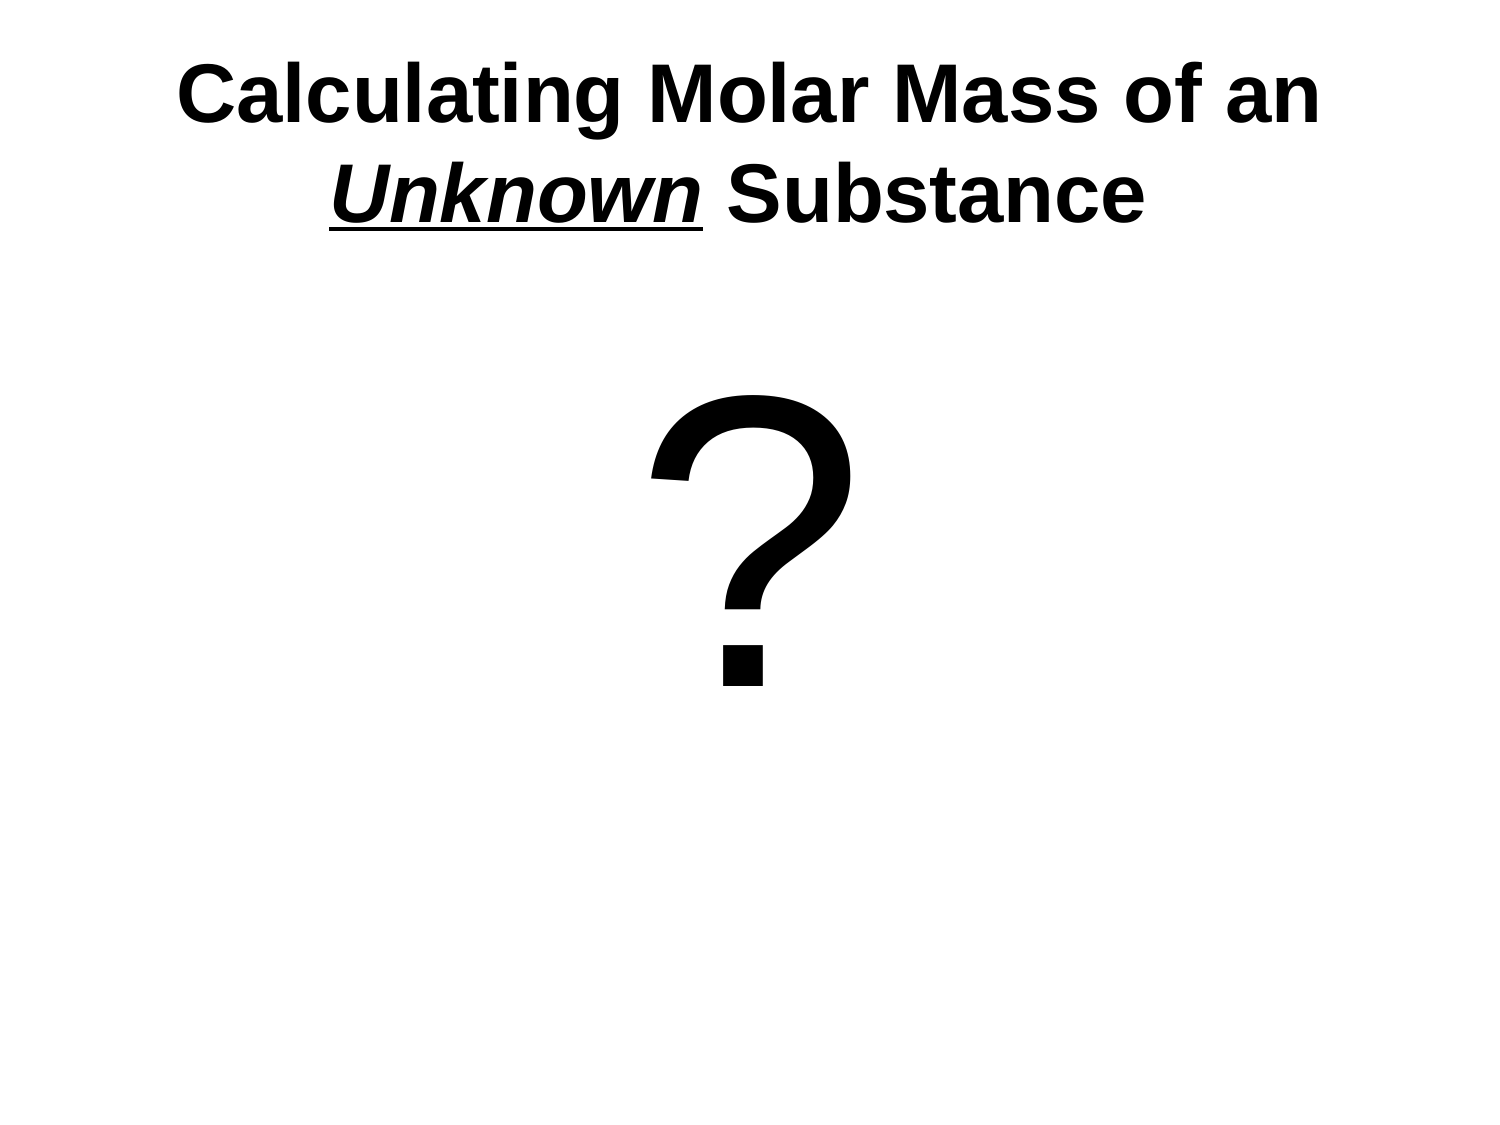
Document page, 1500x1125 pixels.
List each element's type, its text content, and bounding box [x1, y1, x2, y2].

title Calculating Molar Mass of an Unknown Substance [74, 44, 1426, 233]
list ? [74, 262, 1426, 1006]
